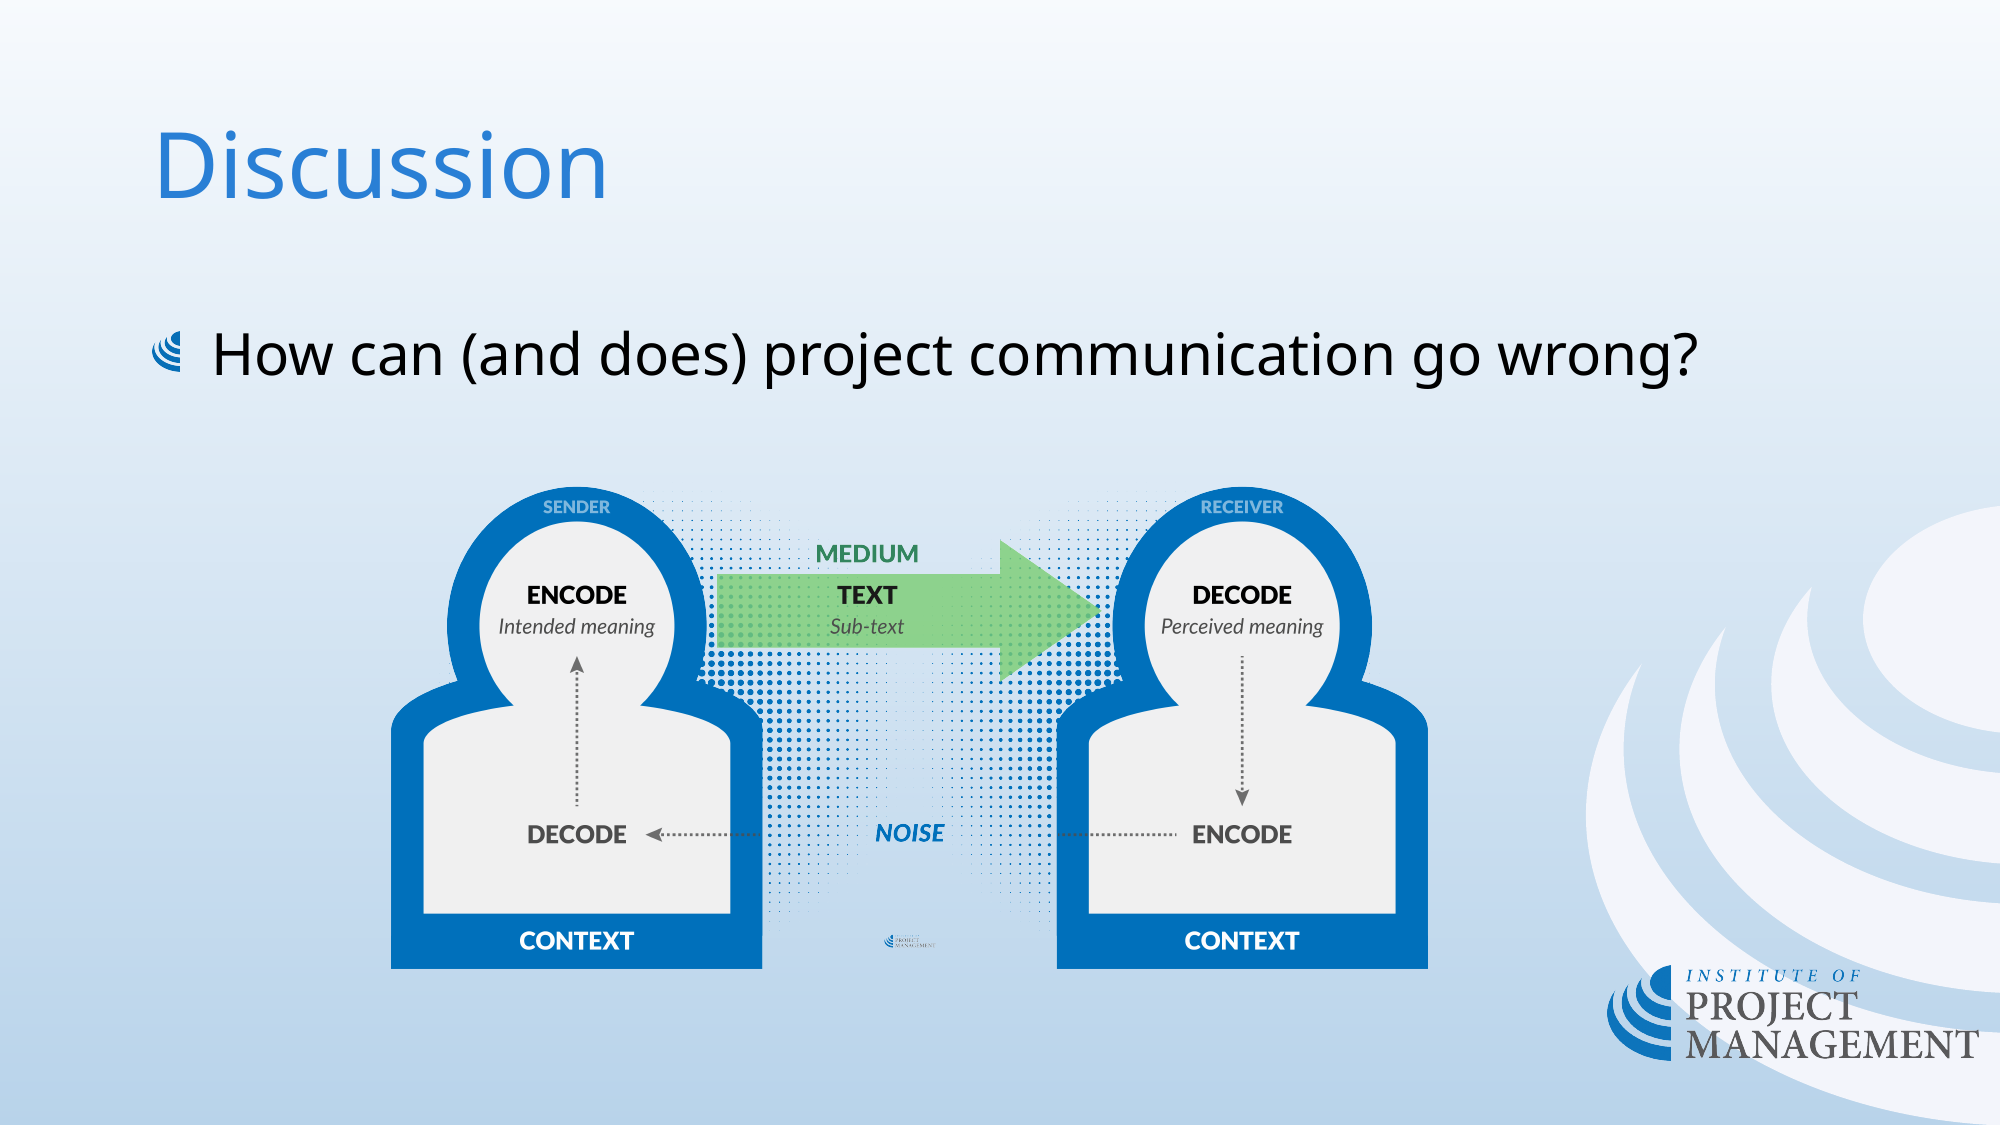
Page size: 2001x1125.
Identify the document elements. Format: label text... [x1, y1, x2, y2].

picture [390, 482, 1429, 969]
picture [1607, 965, 1979, 1061]
list How can (and does) project communication go wrong? [137, 299, 1863, 1014]
picture [152, 331, 194, 372]
title Discussion [137, 59, 1863, 278]
